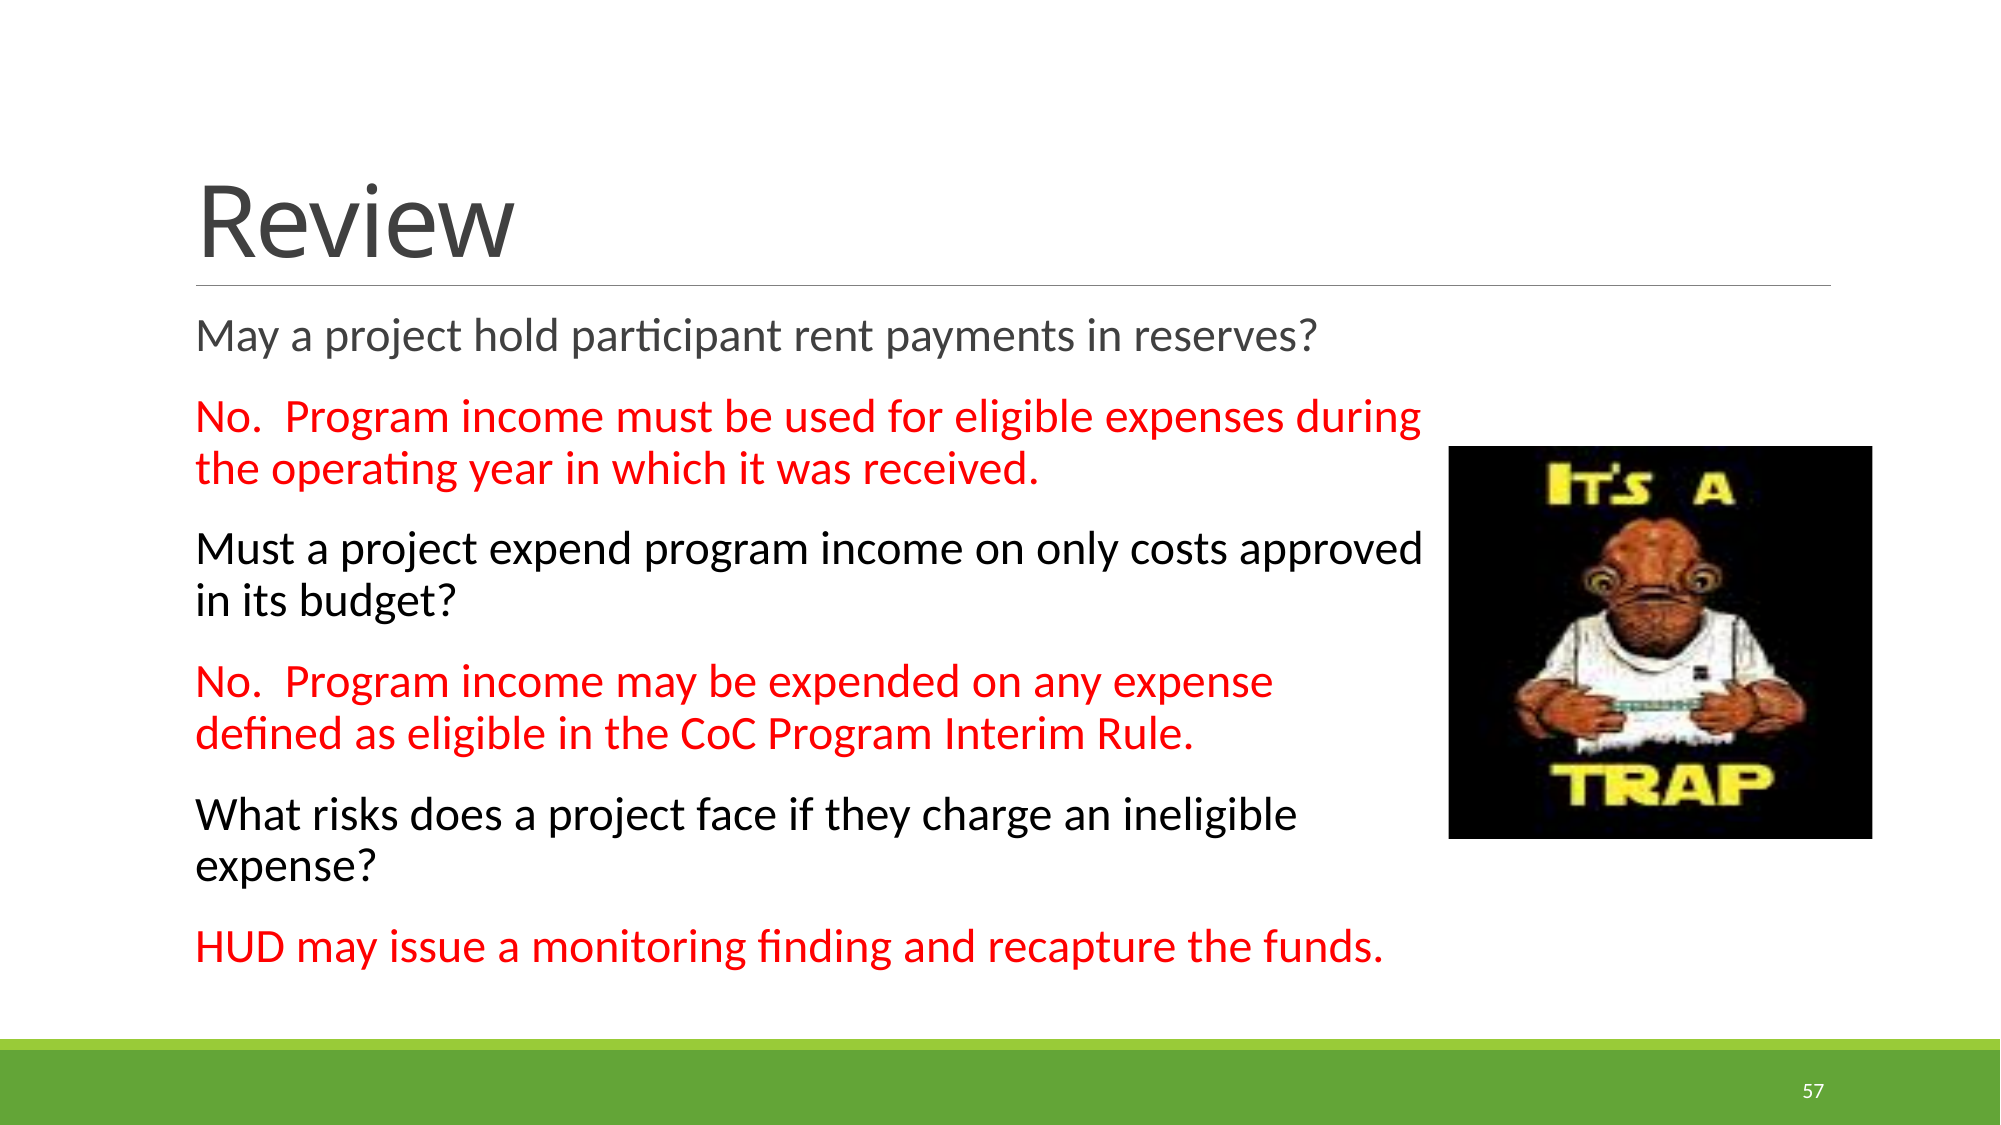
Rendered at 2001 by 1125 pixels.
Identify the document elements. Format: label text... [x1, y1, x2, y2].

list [1448, 445, 1873, 839]
title Review [180, 47, 1830, 285]
slide_number 57 [1624, 1059, 1840, 1120]
list May a project hold participant rent payments in reserves? No. Program income must be used for eligible expenses during the operating year in which it was received. Must a project expend program income on only costs approved in its budget? No. Program income may be expended on any expense defined as eligible in the CoC Program Interim Rule. What risks does a project face if they charge an ineligible expense? HUD may issue a monitoring finding and recapture the funds. [180, 302, 1428, 1018]
